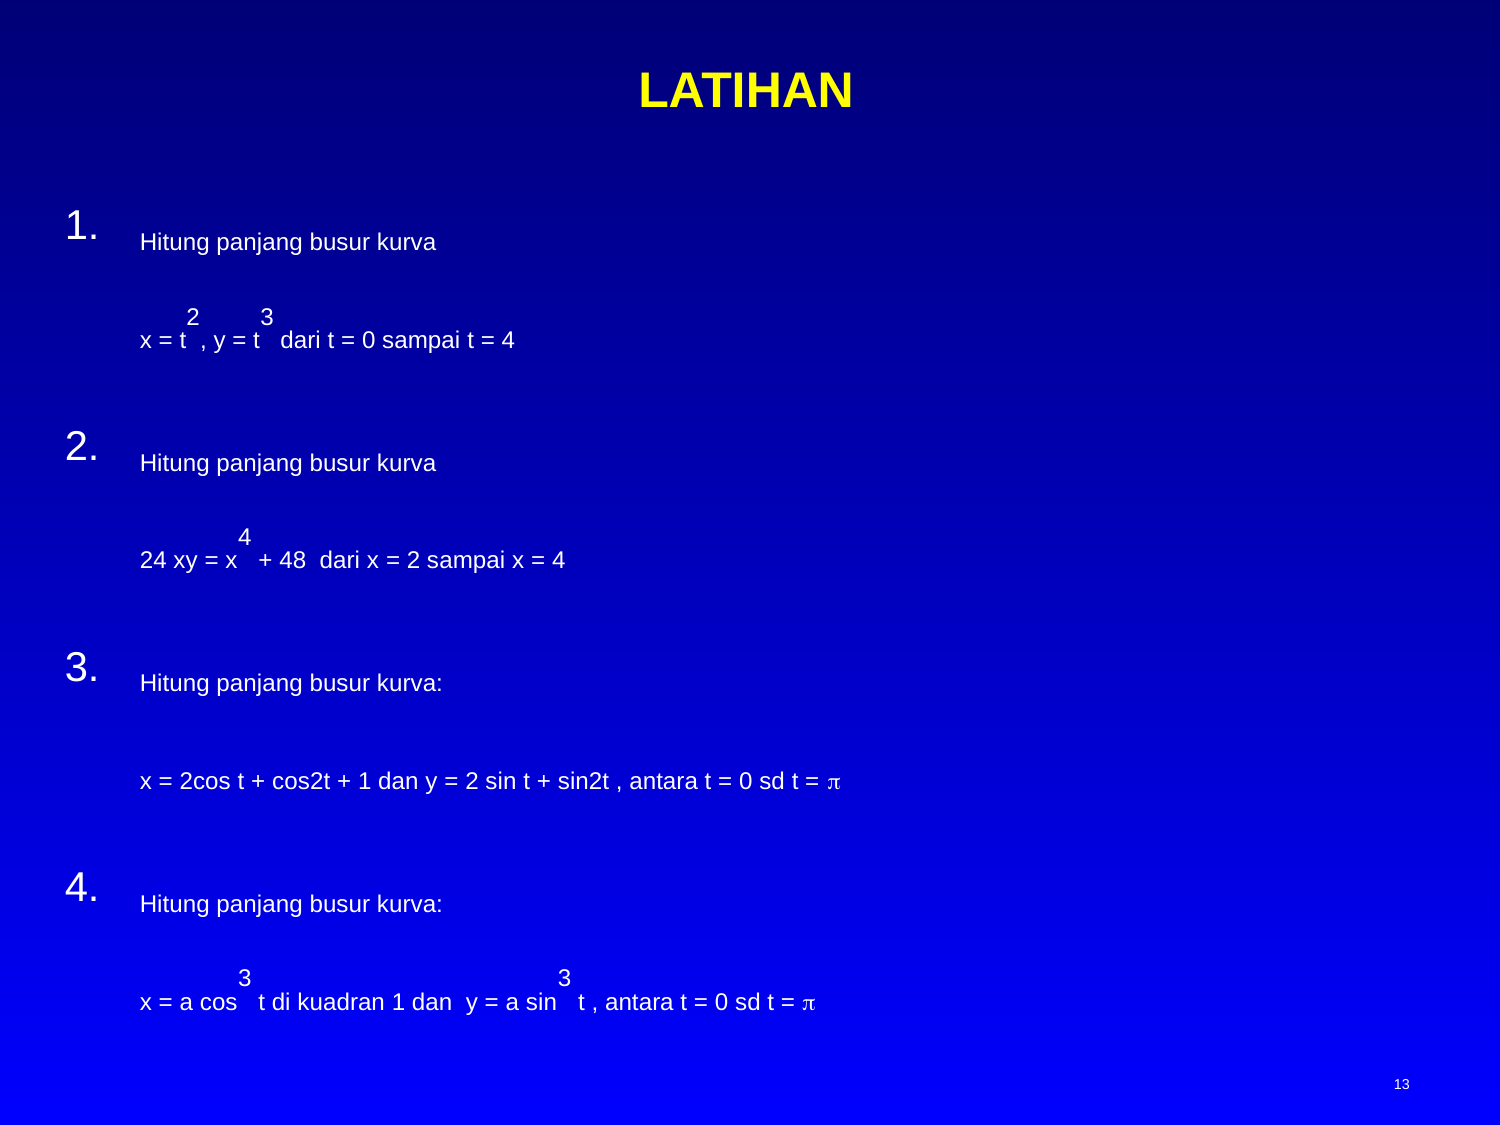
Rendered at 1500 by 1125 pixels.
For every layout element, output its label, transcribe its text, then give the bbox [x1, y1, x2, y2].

slide_number 13 [1074, 1024, 1426, 1101]
title LATIHAN [520, 0, 972, 162]
text_box Hitung panjang busur kurva x = t2, y = t3 dari t = 0 sampai t = 4 Hitung panjang busur kurva 24 xy = x4 + 48 dari x = 2 sampai x = 4 Hitung panjang busur kurva: x = 2cos t + cos2t + 1 dan y = 2 sin t + sin2t , antara t = 0 sd t =  Hitung panjang busur kurva: x = a cos3 t di kuadran 1 dan y = a sin3 t , antara t = 0 sd t =  [50, 162, 1307, 1125]
